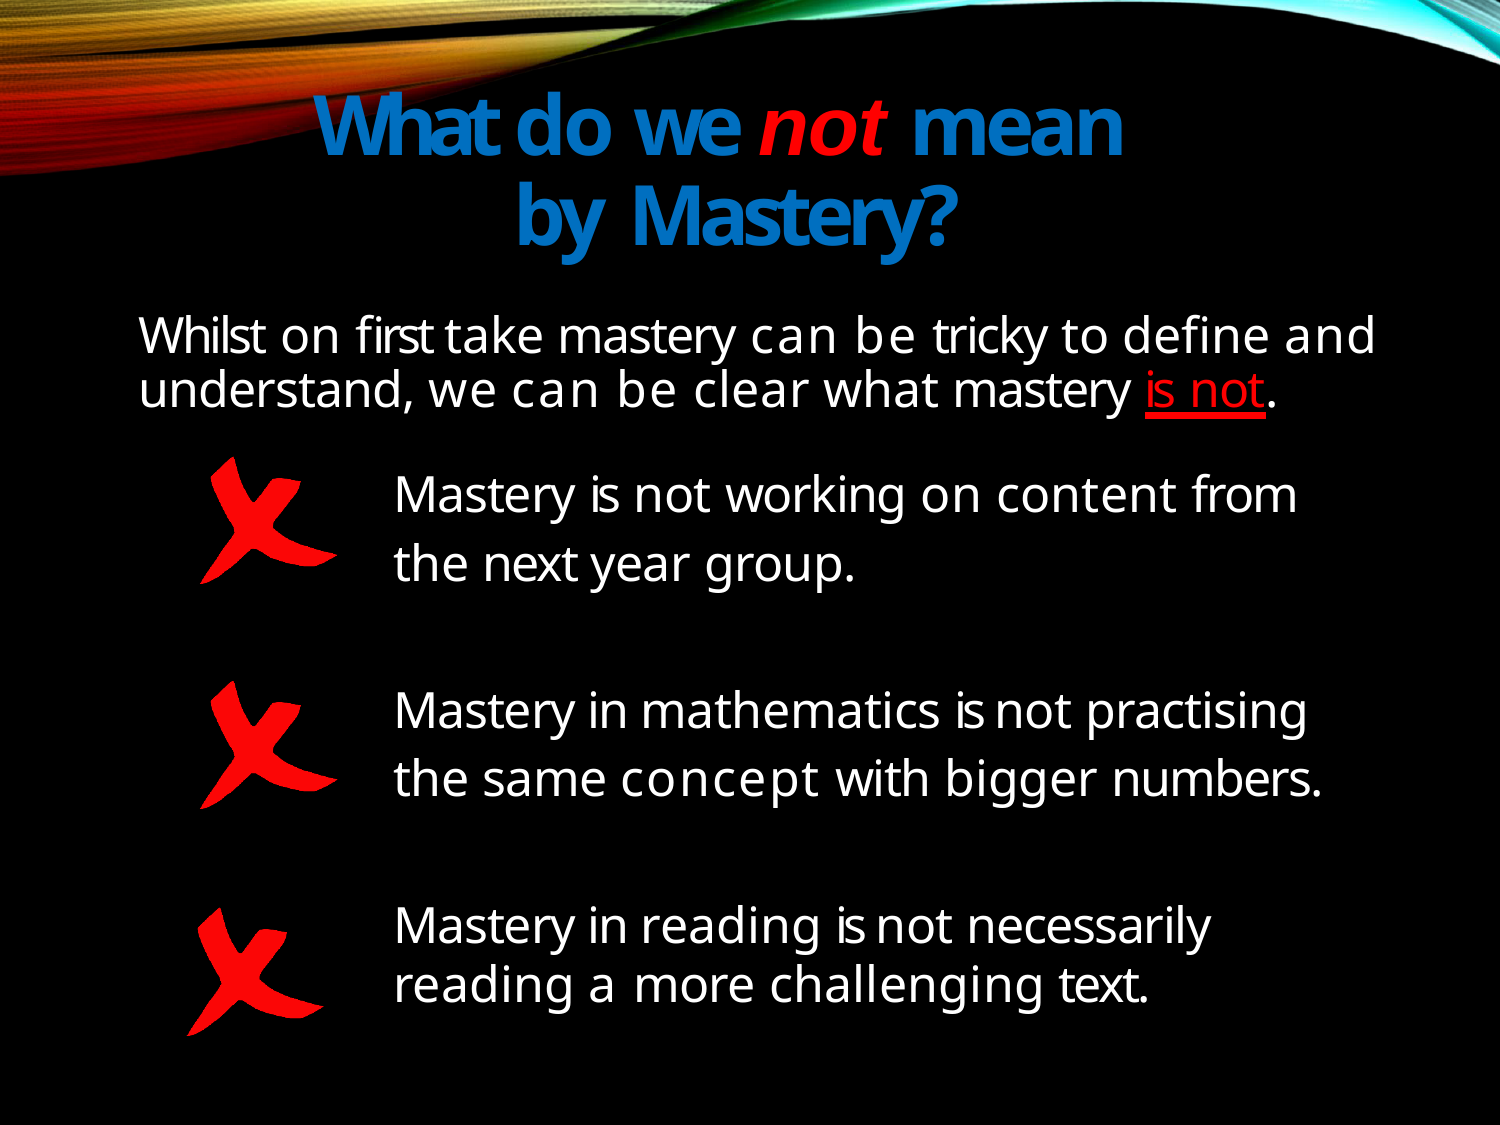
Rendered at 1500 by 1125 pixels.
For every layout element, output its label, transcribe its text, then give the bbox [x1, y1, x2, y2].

picture [0, 0, 1500, 178]
text_box [199, 456, 338, 584]
table_header Mastery is not working on content from the next year group. [372, 459, 1388, 627]
text_box [186, 907, 324, 1036]
text_box Whilst on first take mastery can be tricky to define and understand, we can be clear what mastery is not. [136, 301, 1448, 418]
text_box [199, 681, 338, 809]
table_cell Mastery in reading is not necessarily reading a more challenging text. [372, 842, 1388, 1011]
title What do we not mean by Mastery? [311, 69, 1209, 271]
table_cell Mastery in mathematics is not practising the same concept with bigger numbers. [372, 627, 1388, 842]
